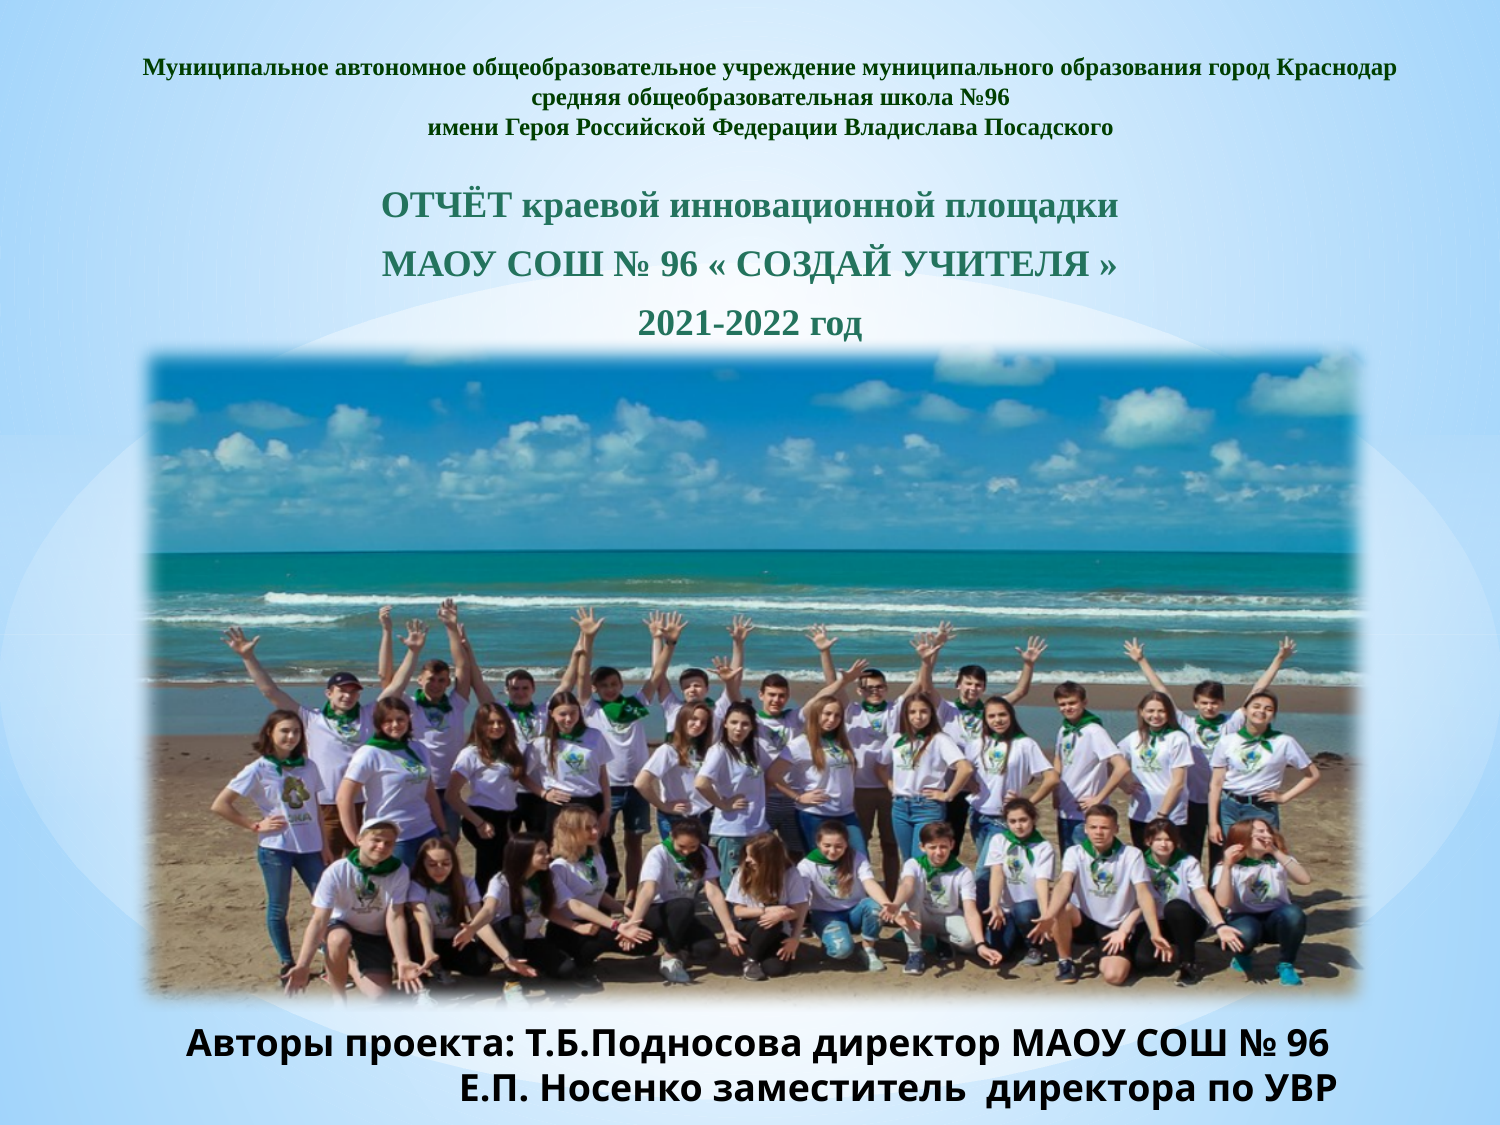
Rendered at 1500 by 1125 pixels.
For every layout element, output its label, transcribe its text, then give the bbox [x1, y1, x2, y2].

title Муниципальное автономное общеобразовательное учреждение муниципального образования город Краснодар средняя общеобразовательная школа №96 имени Героя Российской Федерации Владислава Посадского [41, 42, 1471, 161]
subtitle ОТЧЁТ краевой инновационной площадки МАОУ СОШ № 96 « СОЗДАЙ УЧИТЕЛЯ » 2021-2022 год [53, 172, 1447, 1083]
text_box Авторы проекта: Т.Б.Подносова директор МАОУ СОШ № 96 Е.П. Носенко заместитель директора по УВР [171, 1020, 1372, 1117]
picture [131, 338, 1376, 1012]
